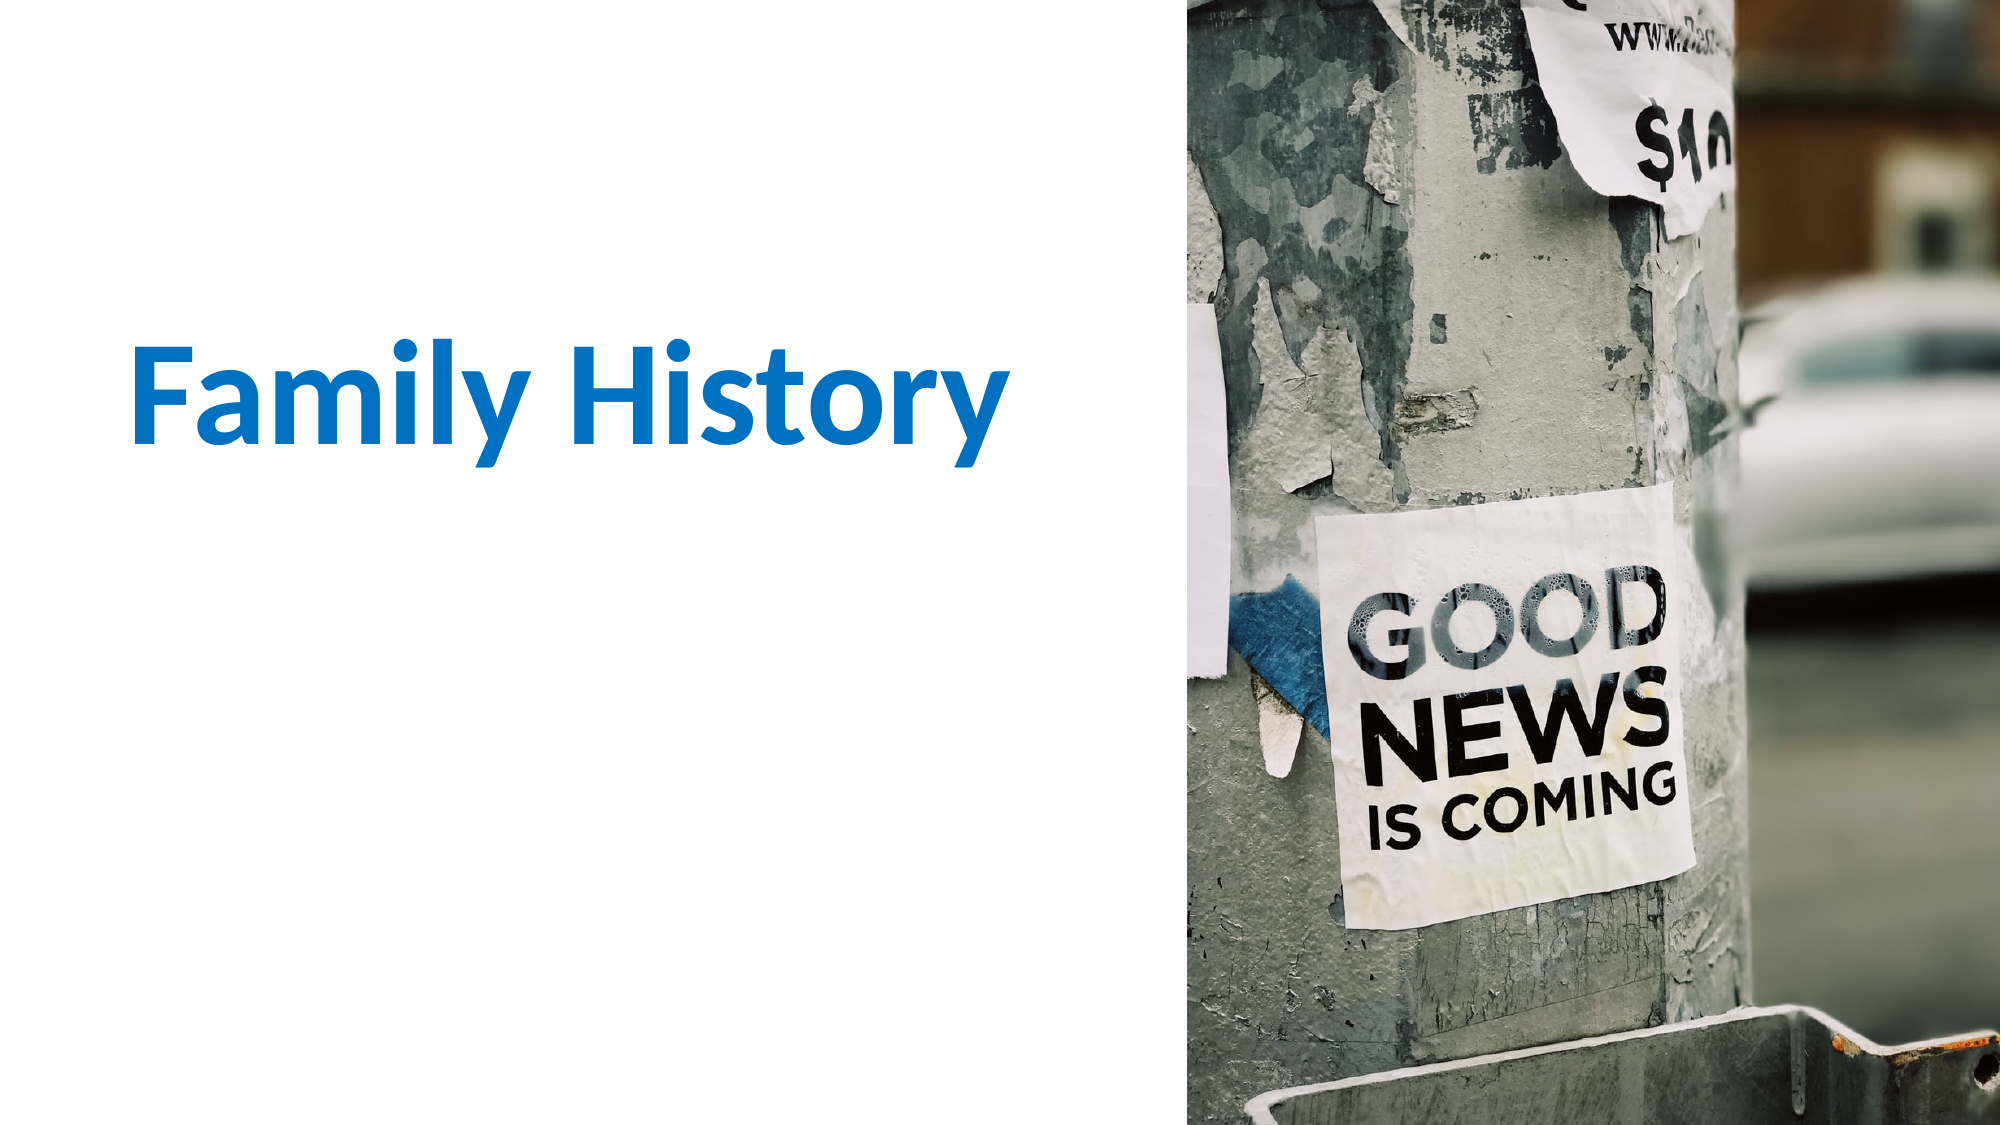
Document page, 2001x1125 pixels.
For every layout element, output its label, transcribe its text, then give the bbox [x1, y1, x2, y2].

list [1187, 0, 2000, 1125]
title Family History [112, 287, 1113, 505]
